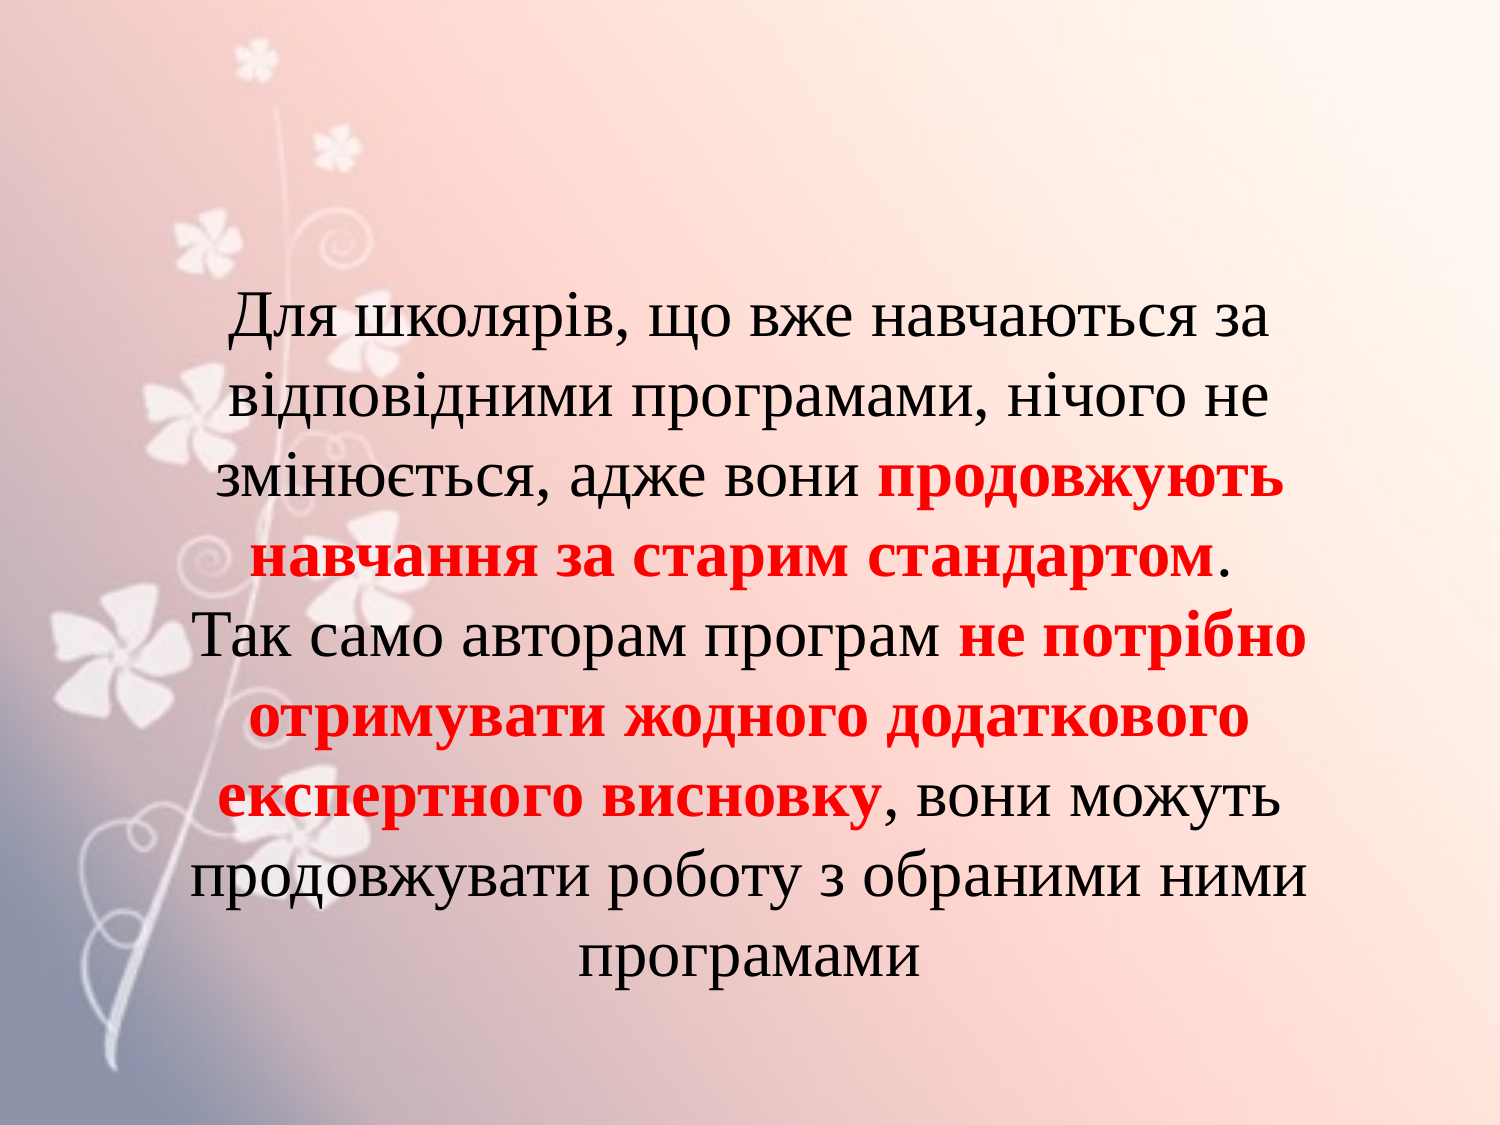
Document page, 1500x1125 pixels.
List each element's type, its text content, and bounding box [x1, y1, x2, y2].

picture [0, 0, 1500, 1125]
list Для школярів, що вже навчаються за відповідними програмами, нічого не змінюється, адже вони продовжують навчання за старим стандартом. Так само авторам програм не потрібно отримувати жодного додаткового експертного висновку, вони можуть продовжувати роботу з обраними ними програмами [75, 262, 1425, 1005]
